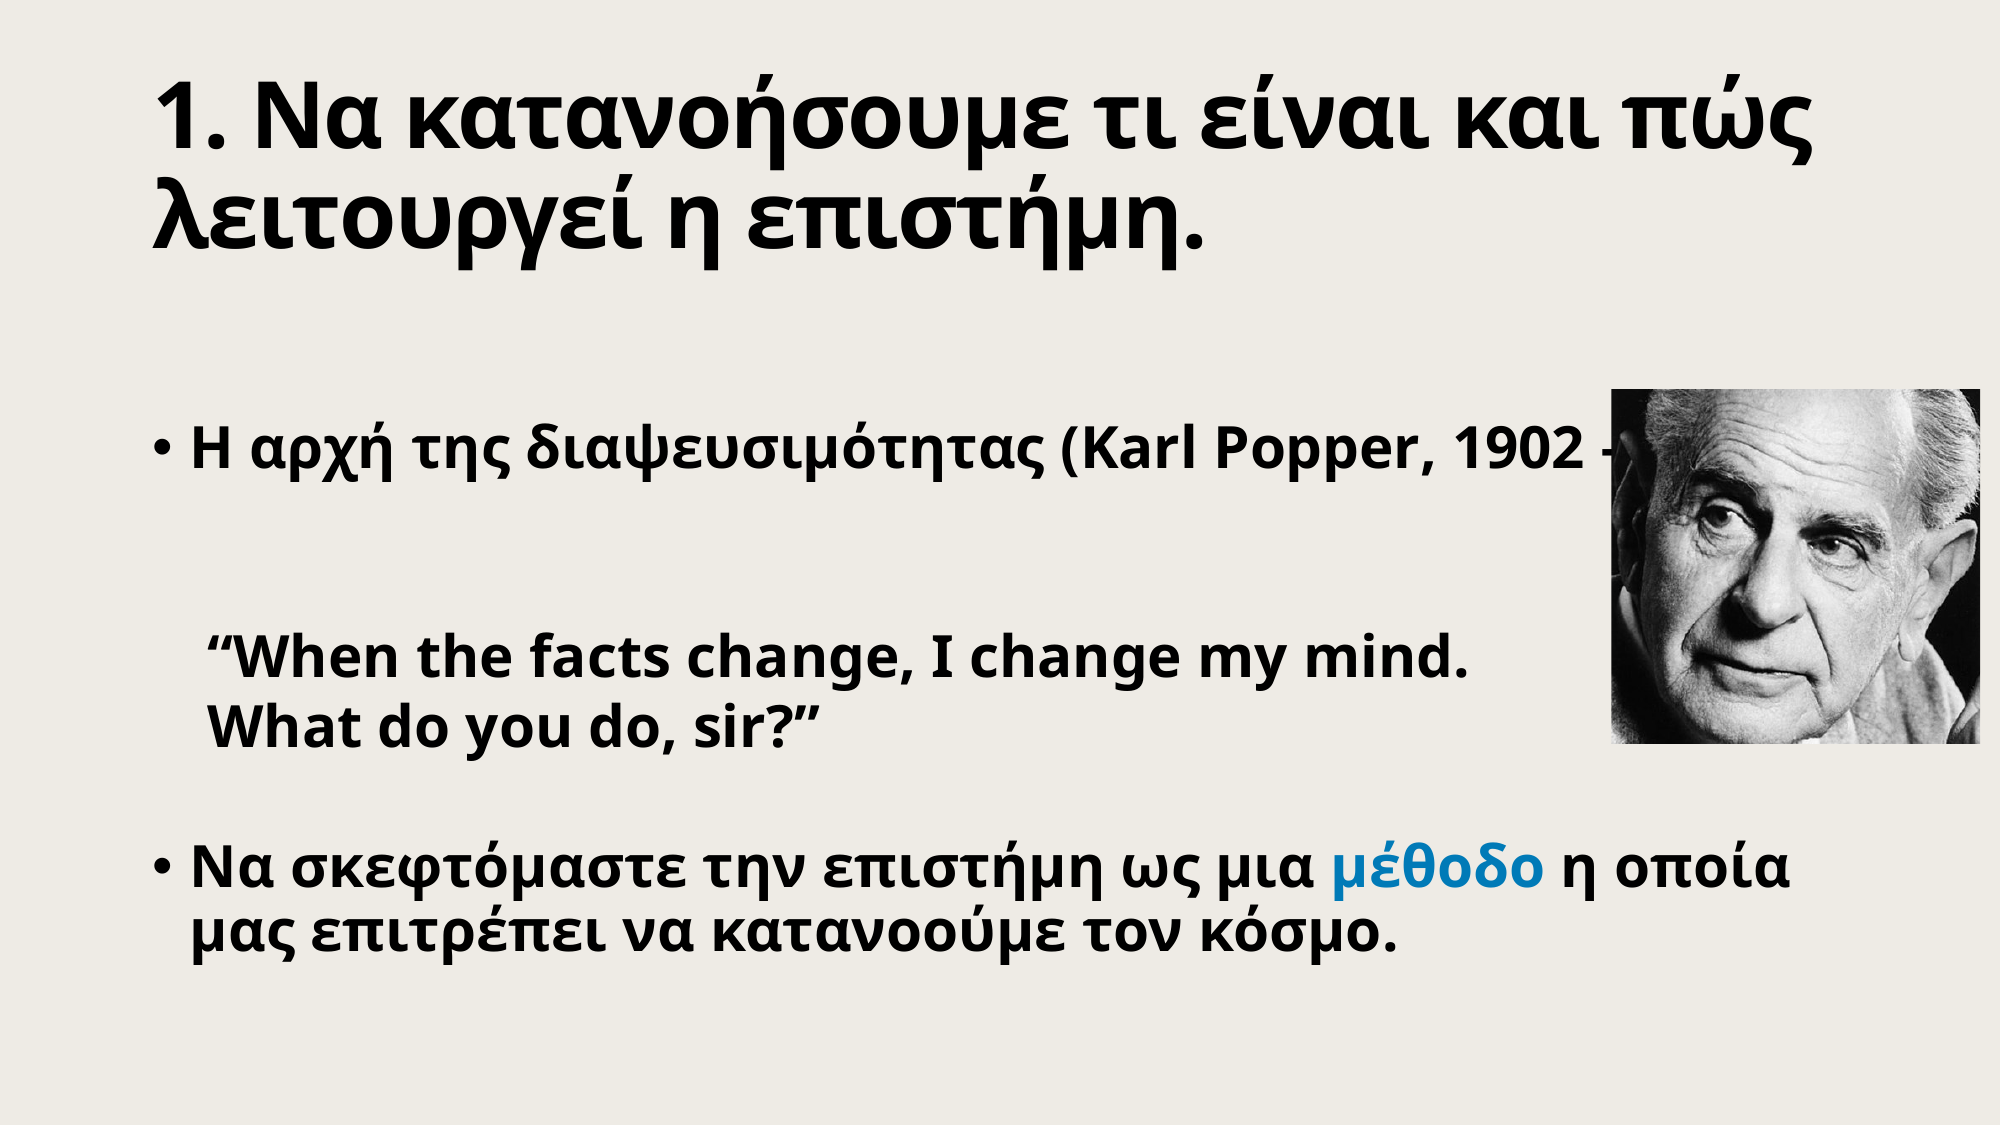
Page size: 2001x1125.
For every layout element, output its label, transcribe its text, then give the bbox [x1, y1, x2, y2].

text_box “When the facts change, I change my mind. What do you do, sir?” [192, 611, 1556, 767]
picture [1611, 388, 1981, 744]
title 1. Να κατανοήσουμε τι είναι και πώς λειτουργεί η επιστήμη. [137, 59, 1863, 278]
list H αρχή της διαψευσιμότητας (Karl Popper, 1902 – 1994) Nα σκεφτόμαστε την επιστήμη ως μια μέθοδο η οποία μας επιτρέπει να κατανοούμε τον κόσμο. [137, 411, 1863, 1125]
